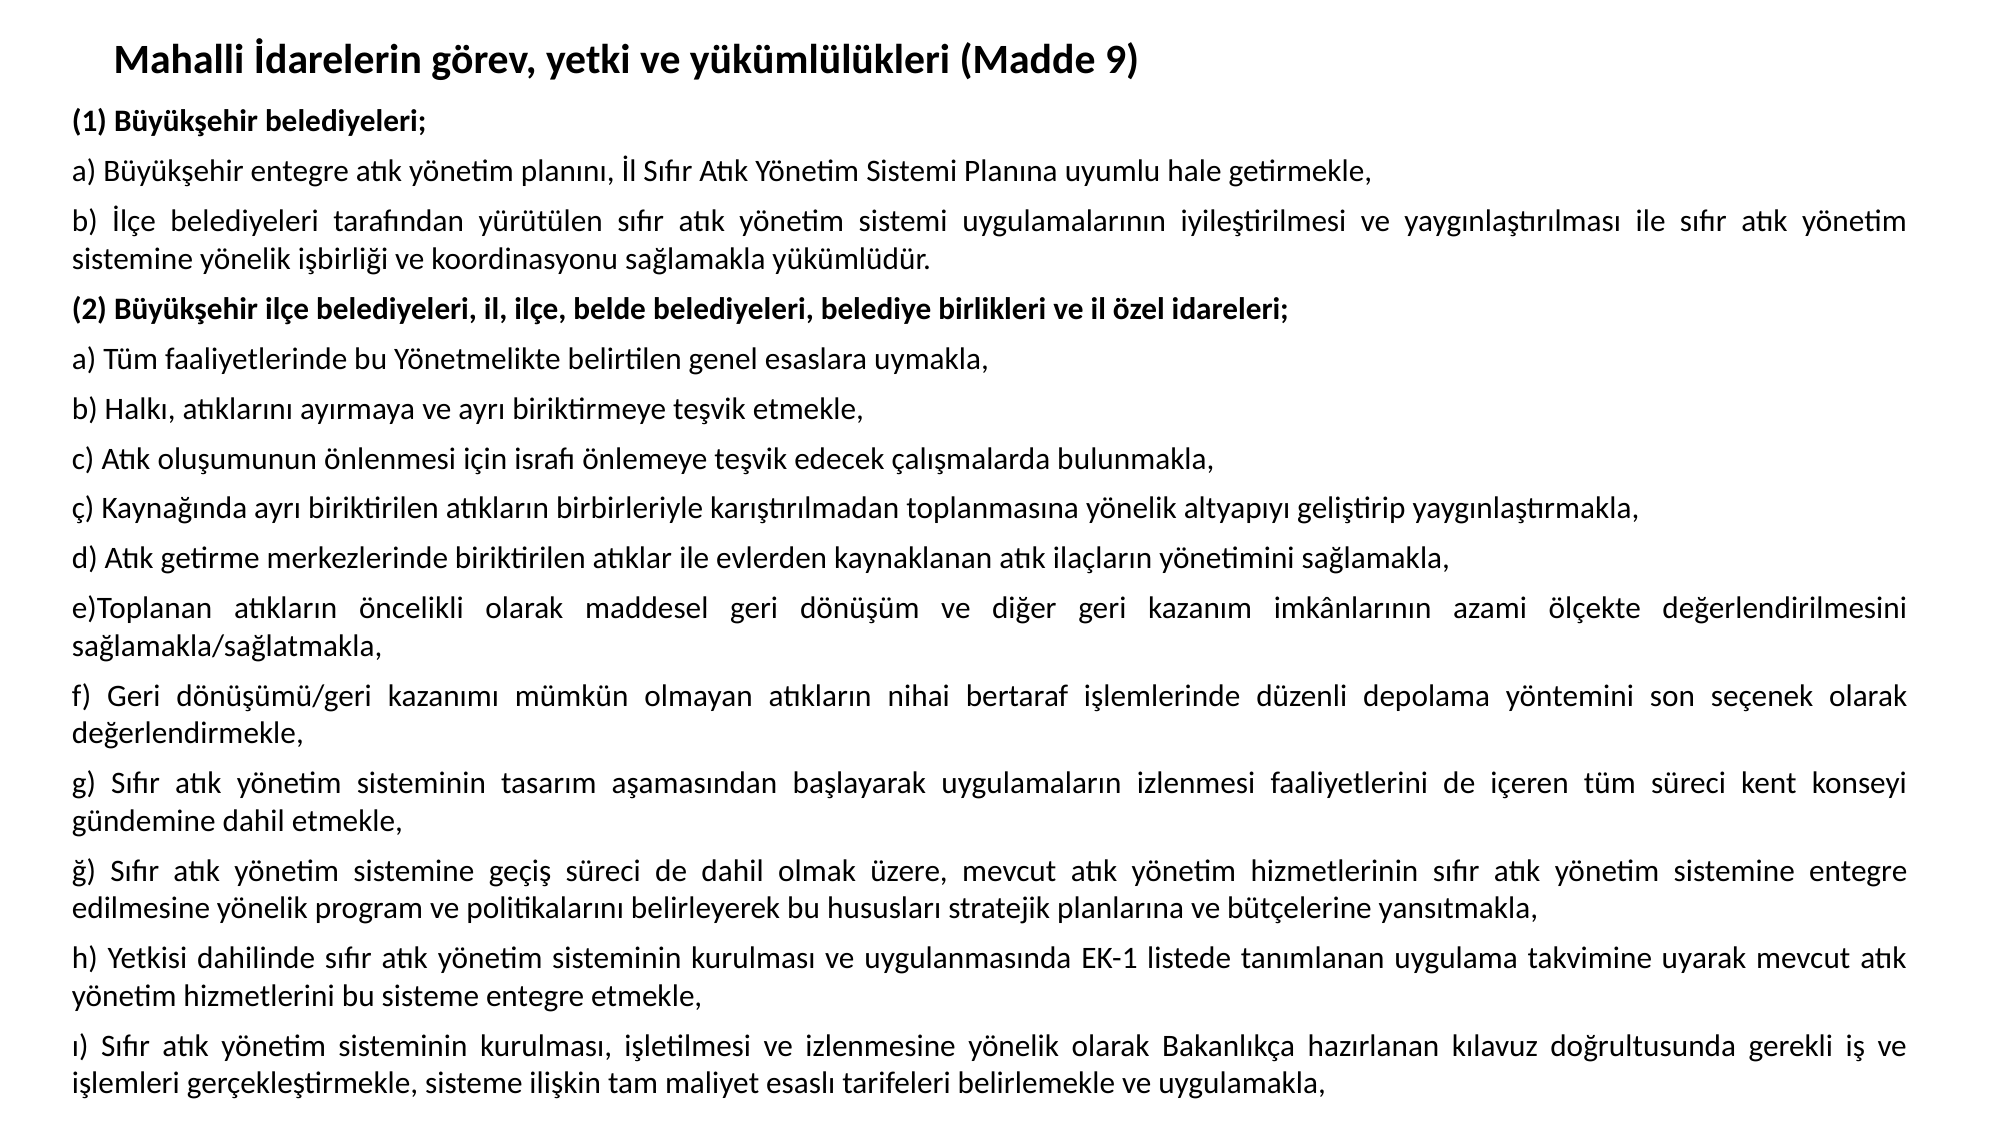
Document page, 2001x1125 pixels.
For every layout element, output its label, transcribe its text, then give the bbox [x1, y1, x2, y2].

list (1) Büyükşehir belediyeleri; a) Büyükşehir entegre atık yönetim planını, İl Sıfır Atık Yönetim Sistemi Planına uyumlu hale getirmekle, b) İlçe belediyeleri tarafından yürütülen sıfır atık yönetim sistemi uygulamalarının iyileştirilmesi ve yaygınlaştırılması ile sıfır atık yönetim sistemine yönelik işbirliği ve koordinasyonu sağlamakla yükümlüdür. (2) Büyükşehir ilçe belediyeleri, il, ilçe, belde belediyeleri, belediye birlikleri ve il özel idareleri; a) Tüm faaliyetlerinde bu Yönetmelikte belirtilen genel esaslara uymakla, b) Halkı, atıklarını ayırmaya ve ayrı biriktirmeye teşvik etmekle, c) Atık oluşumunun önlenmesi için israfı önlemeye teşvik edecek çalışmalarda bulunmakla, ç) Kaynağında ayrı biriktirilen atıkların birbirleriyle karıştırılmadan toplanmasına yönelik altyapıyı geliştirip yaygınlaştırmakla, d) Atık getirme merkezlerinde biriktirilen atıklar ile evlerden kaynaklanan atık ilaçların yönetimini sağlamakla, e)Toplanan atıkların öncelikli olarak maddesel geri dönüşüm ve diğer geri kazanım imkânlarının azami ölçekte değerlendirilmesini sağlamakla/sağlatmakla, f) Geri dönüşümü/geri kazanımı mümkün olmayan atıkların nihai bertaraf işlemlerinde düzenli depolama yöntemini son seçenek olarak değerlendirmekle, g) Sıfır atık yönetim sisteminin tasarım aşamasından başlayarak uygulamaların izlenmesi faaliyetlerini de içeren tüm süreci kent konseyi gündemine dahil etmekle, ğ) Sıfır atık yönetim sistemine geçiş süreci de dahil olmak üzere, mevcut atık yönetim hizmetlerinin sıfır atık yönetim sistemine entegre edilmesine yönelik program ve politikalarını belirleyerek bu hususları stratejik planlarına ve bütçelerine yansıtmakla, h) Yetkisi dahilinde sıfır atık yönetim sisteminin kurulması ve uygulanmasında EK-1 listede tanımlanan uygulama takvimine uyarak mevcut atık yönetim hizmetlerini bu sisteme entegre etmekle, ı) Sıfır atık yönetim sisteminin kurulması, işletilmesi ve izlenmesine yönelik olarak Bakanlıkça hazırlanan kılavuz doğrultusunda gerekli iş ve işlemleri gerçekleştirmekle, sisteme ilişkin tam maliyet esaslı tarifeleri belirlemekle ve uygulamakla, [56, 93, 1926, 994]
title Mahalli İdarelerin görev, yetki ve yükümlülükleri (Madde 9) [98, 45, 1266, 75]
